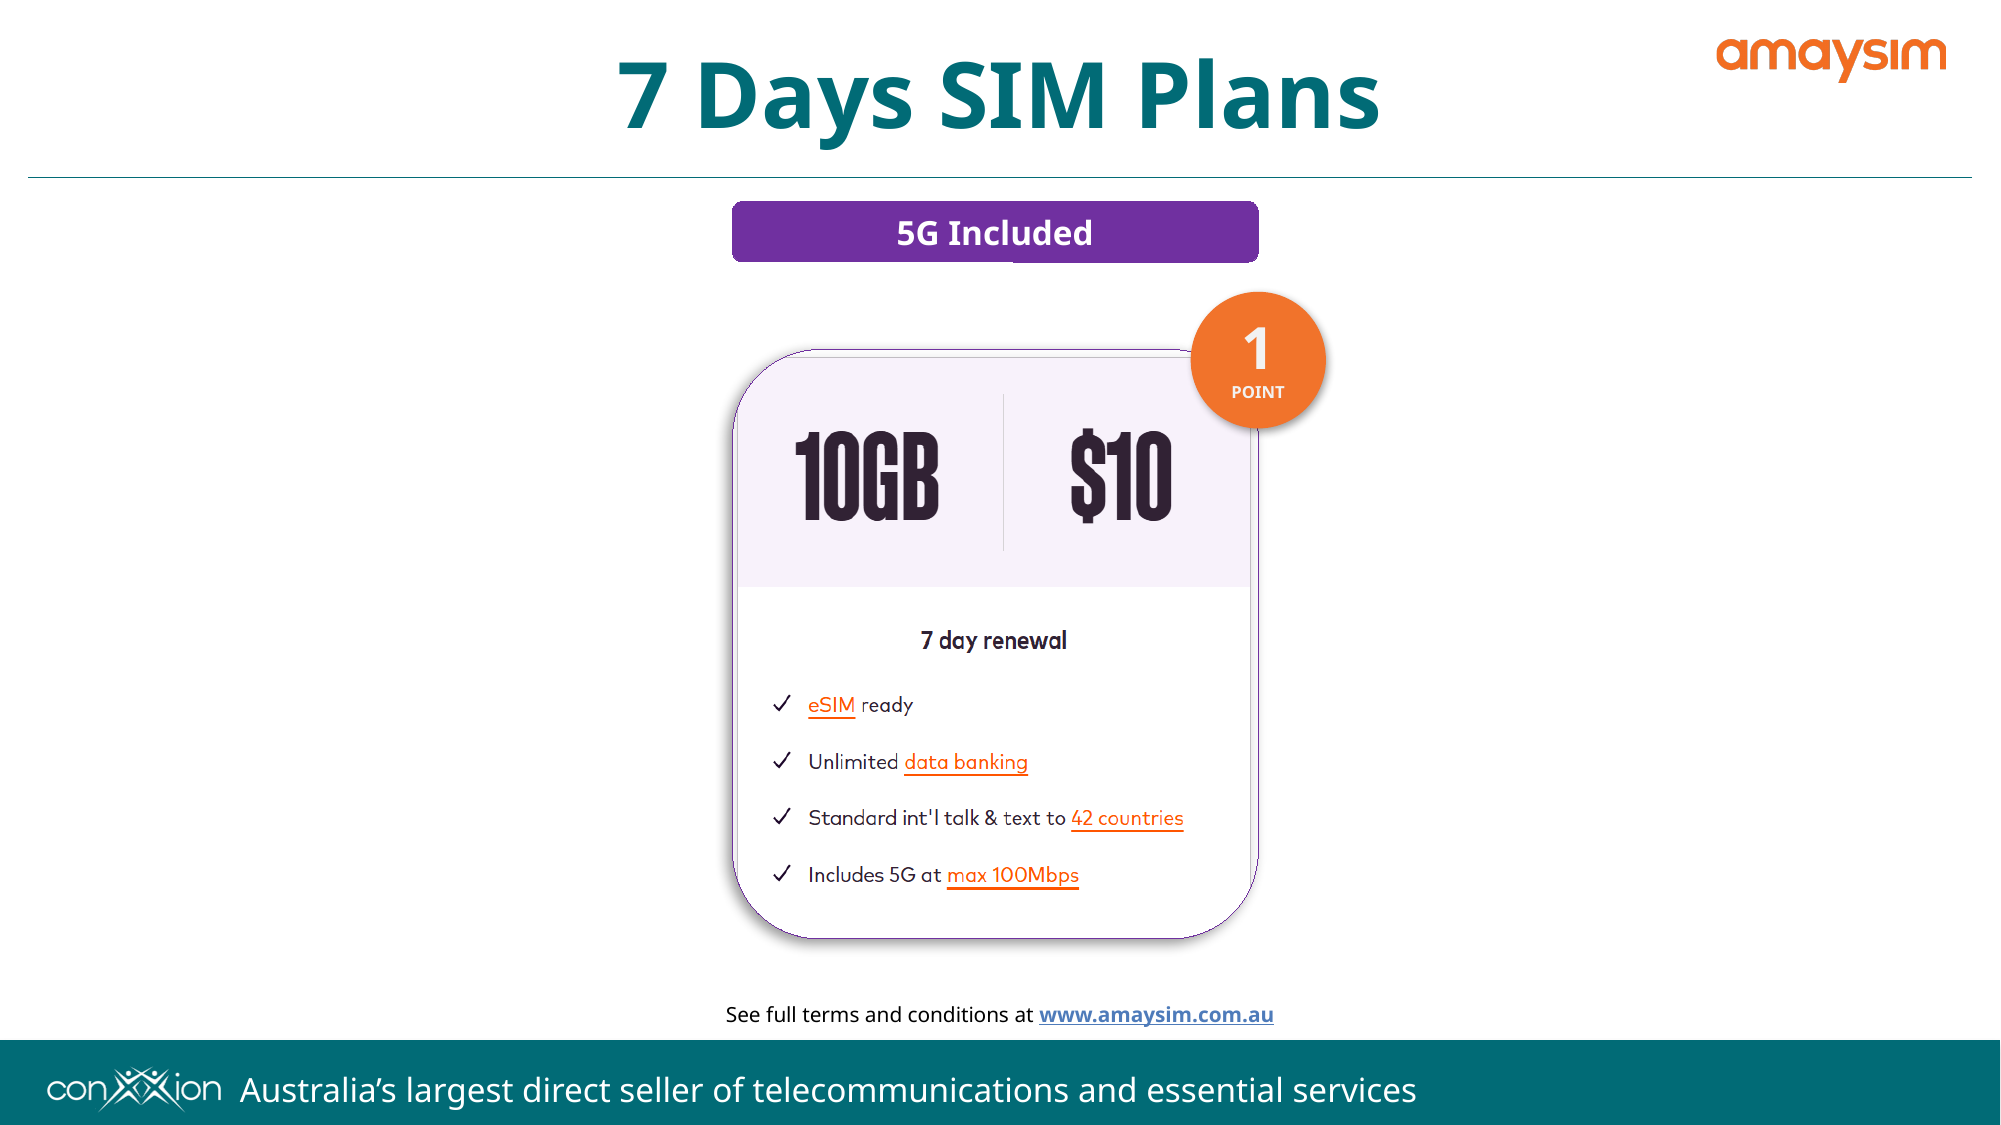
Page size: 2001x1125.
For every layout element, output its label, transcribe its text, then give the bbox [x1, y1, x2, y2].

picture [1716, 39, 1946, 83]
text_box See full terms and conditions at www.amaysim.com.au [496, 993, 1504, 1037]
text_box 1 POINT [1191, 291, 1326, 429]
picture [732, 349, 1259, 939]
picture [46, 1066, 222, 1114]
title 7 Days SIM Plans [27, 19, 1973, 178]
text_box 5G Included [732, 201, 1259, 263]
